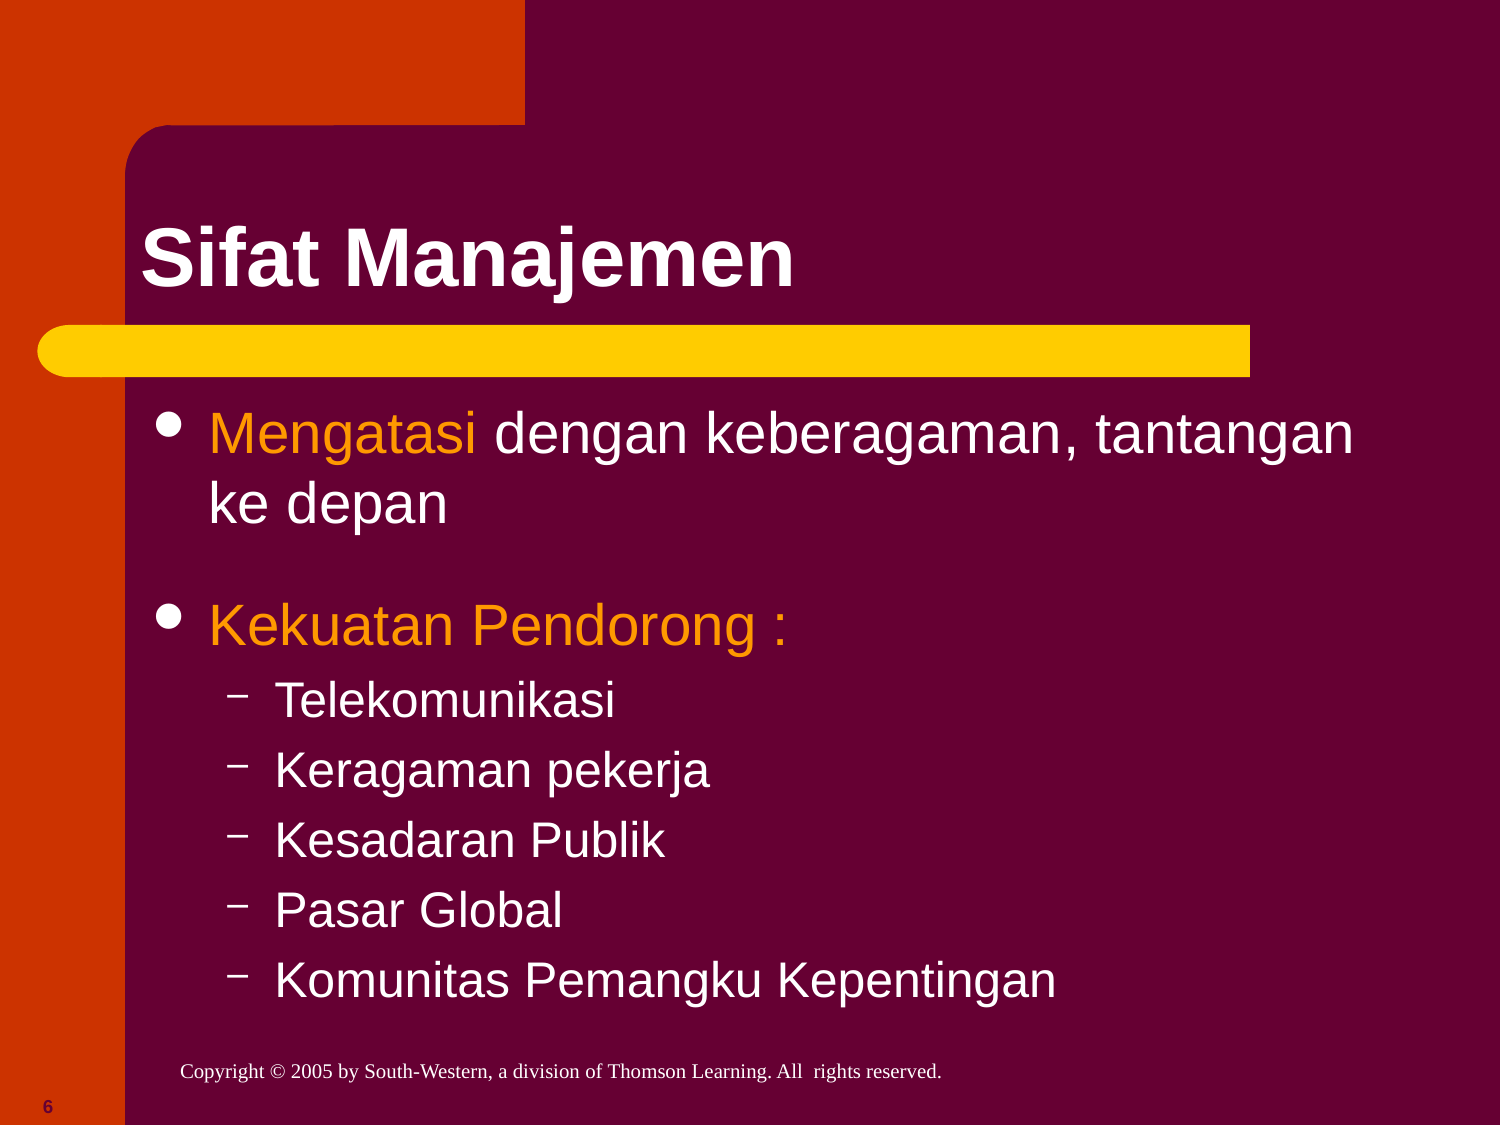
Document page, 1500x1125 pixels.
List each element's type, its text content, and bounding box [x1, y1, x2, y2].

list Mengatasi dengan keberagaman, tantangan ke depan Kekuatan Pendorong : Telekomunikasi Keragaman pekerja Kesadaran Publik Pasar Global Komunitas Pemangku Kepentingan [137, 387, 1400, 1059]
slide_number 6 [0, 1044, 97, 1125]
title Sifat Manajemen [124, 124, 1426, 313]
